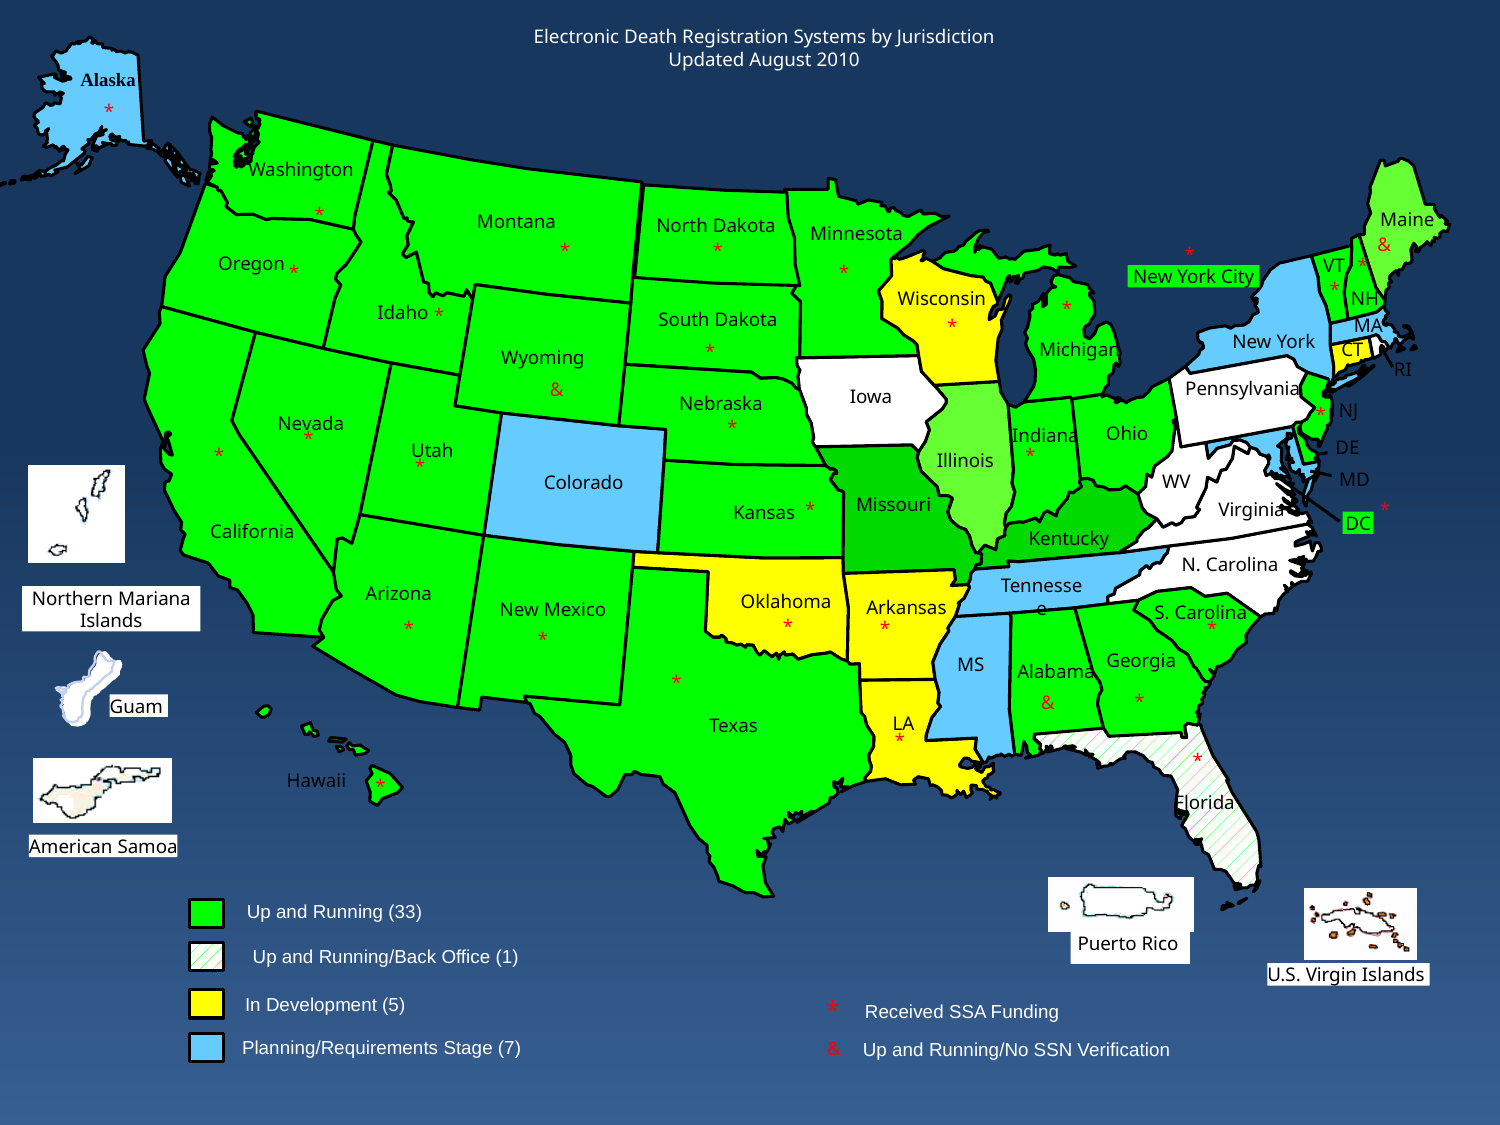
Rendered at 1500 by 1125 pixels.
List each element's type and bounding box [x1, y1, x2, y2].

text_box [0, 24, 1451, 1125]
